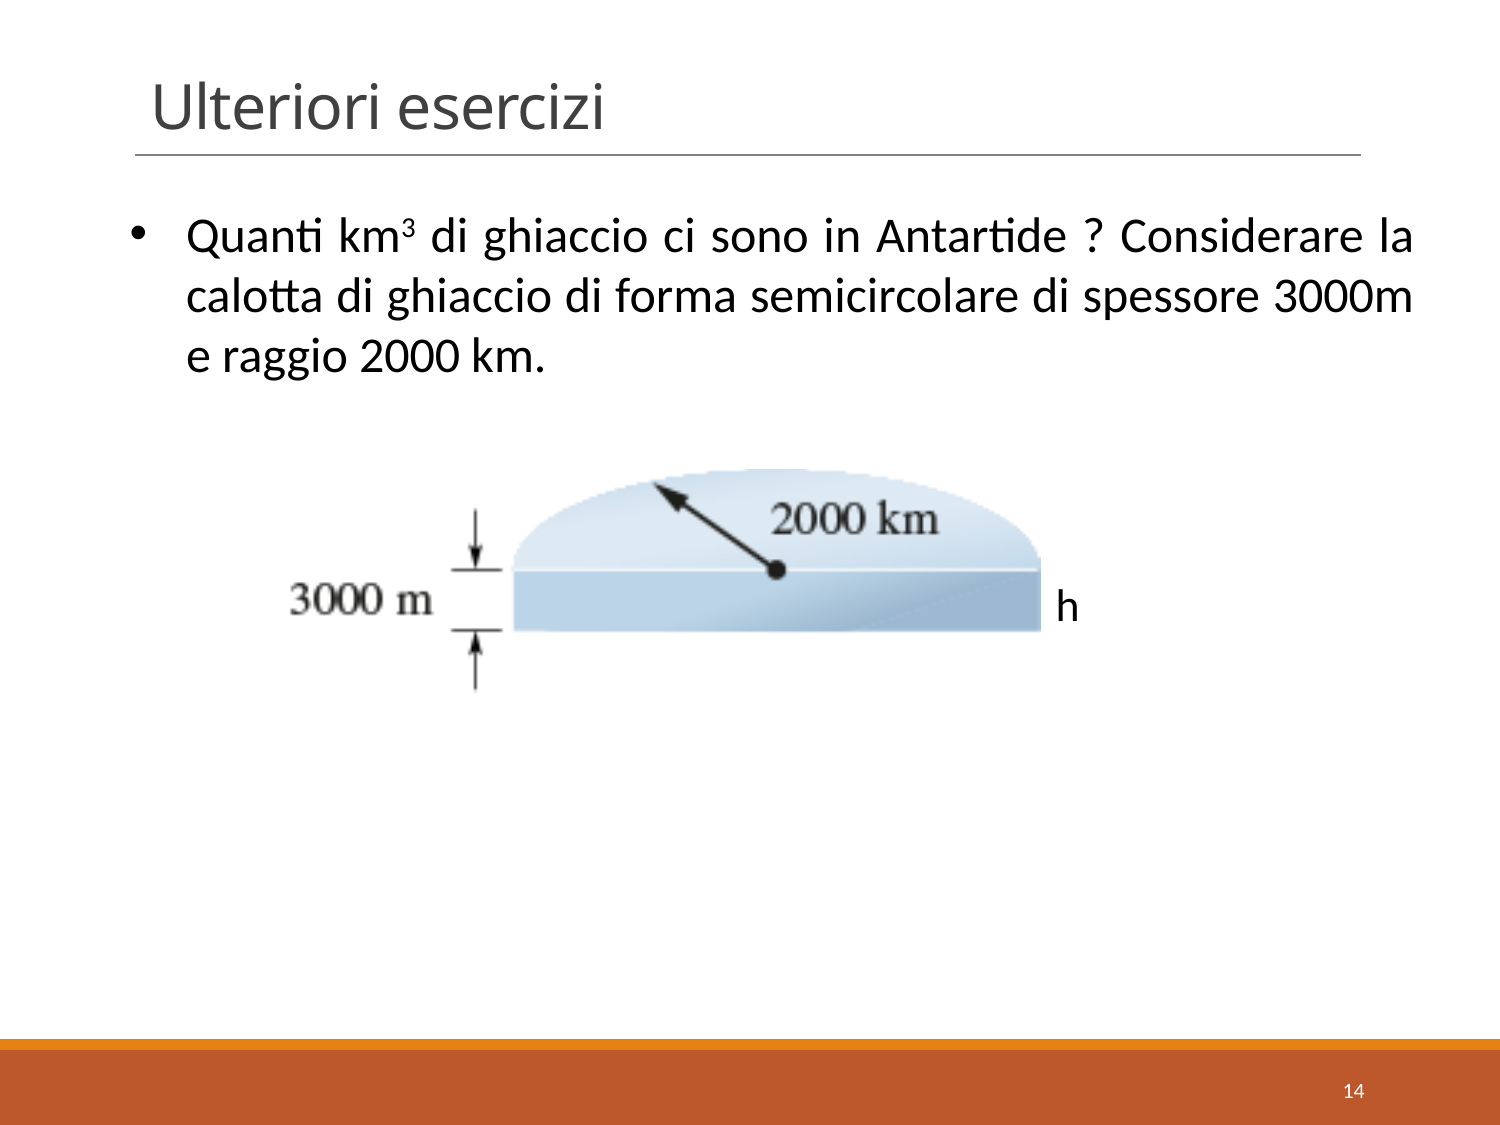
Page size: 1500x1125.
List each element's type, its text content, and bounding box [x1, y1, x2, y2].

text_box h [1050, 568, 1095, 638]
picture [288, 468, 1041, 693]
title Ulteriori esercizi [135, 40, 1373, 150]
slide_number 14 [1218, 1059, 1380, 1120]
